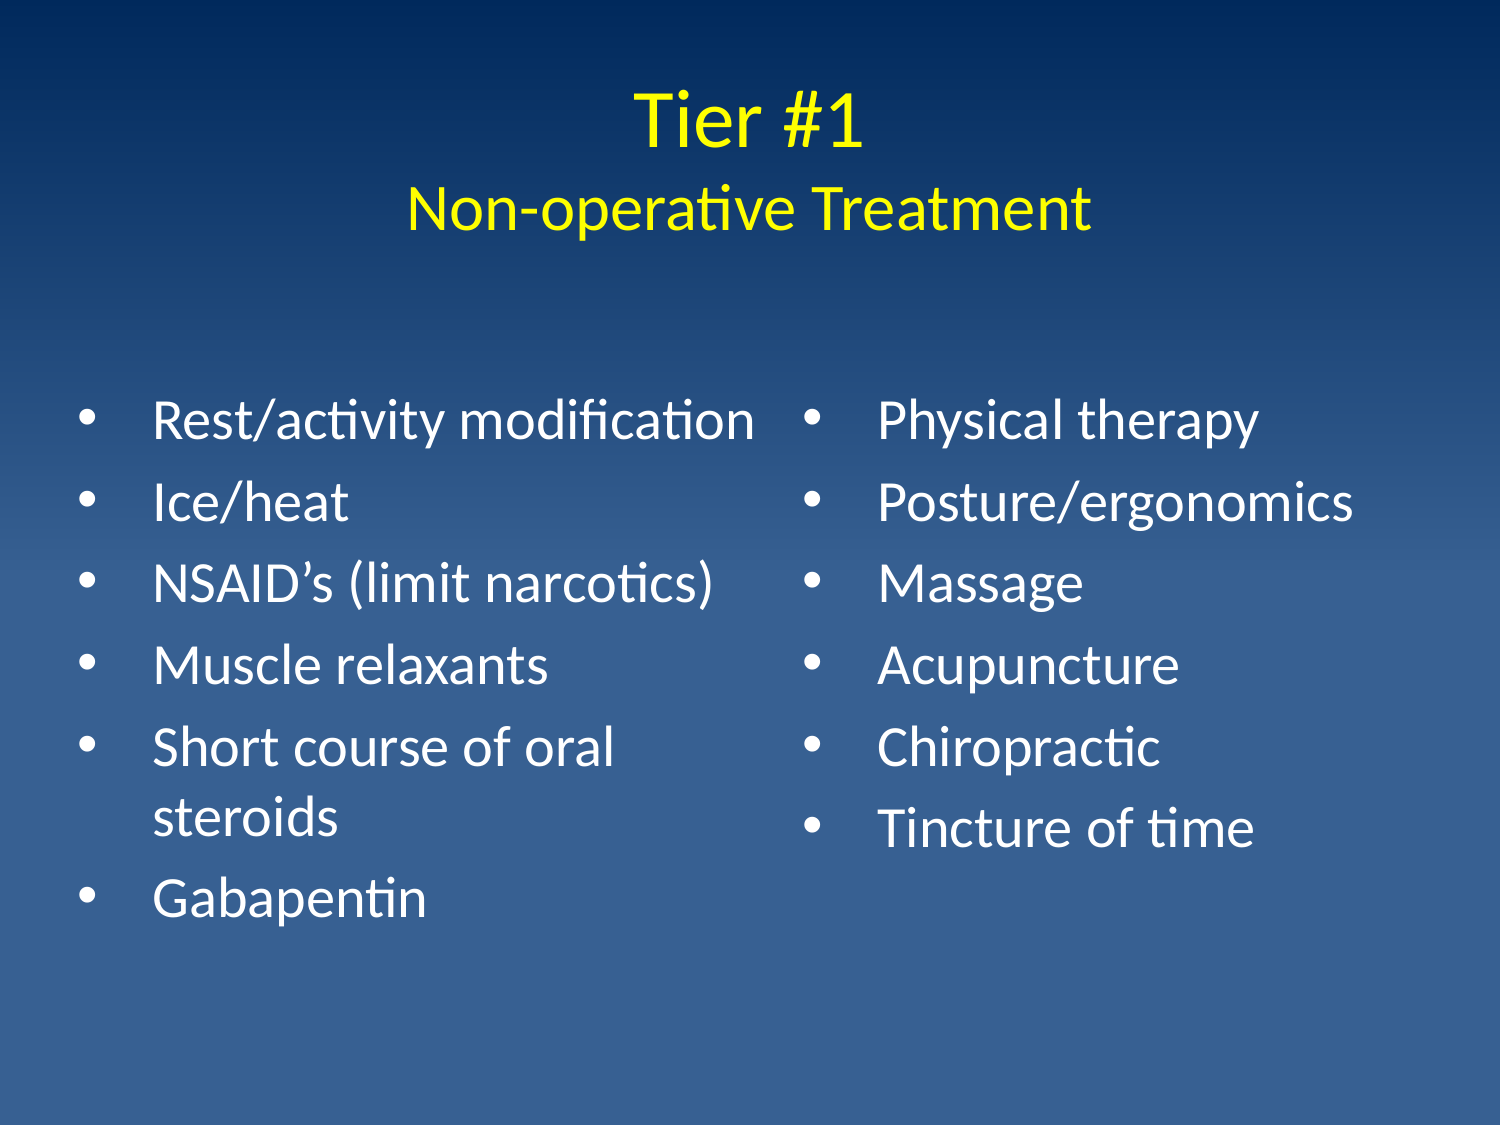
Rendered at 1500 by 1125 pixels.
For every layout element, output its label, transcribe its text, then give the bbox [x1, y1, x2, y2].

title Tier #1 Non-operative Treatment [75, 82, 1425, 225]
text_box Physical therapy Posture/ergonomics Massage Acupuncture Chiropractic Tincture of time [787, 373, 1413, 900]
list Rest/activity modification Ice/heat NSAID’s (limit narcotics) Muscle relaxants Short course of oral steroids Gabapentin [62, 373, 775, 975]
